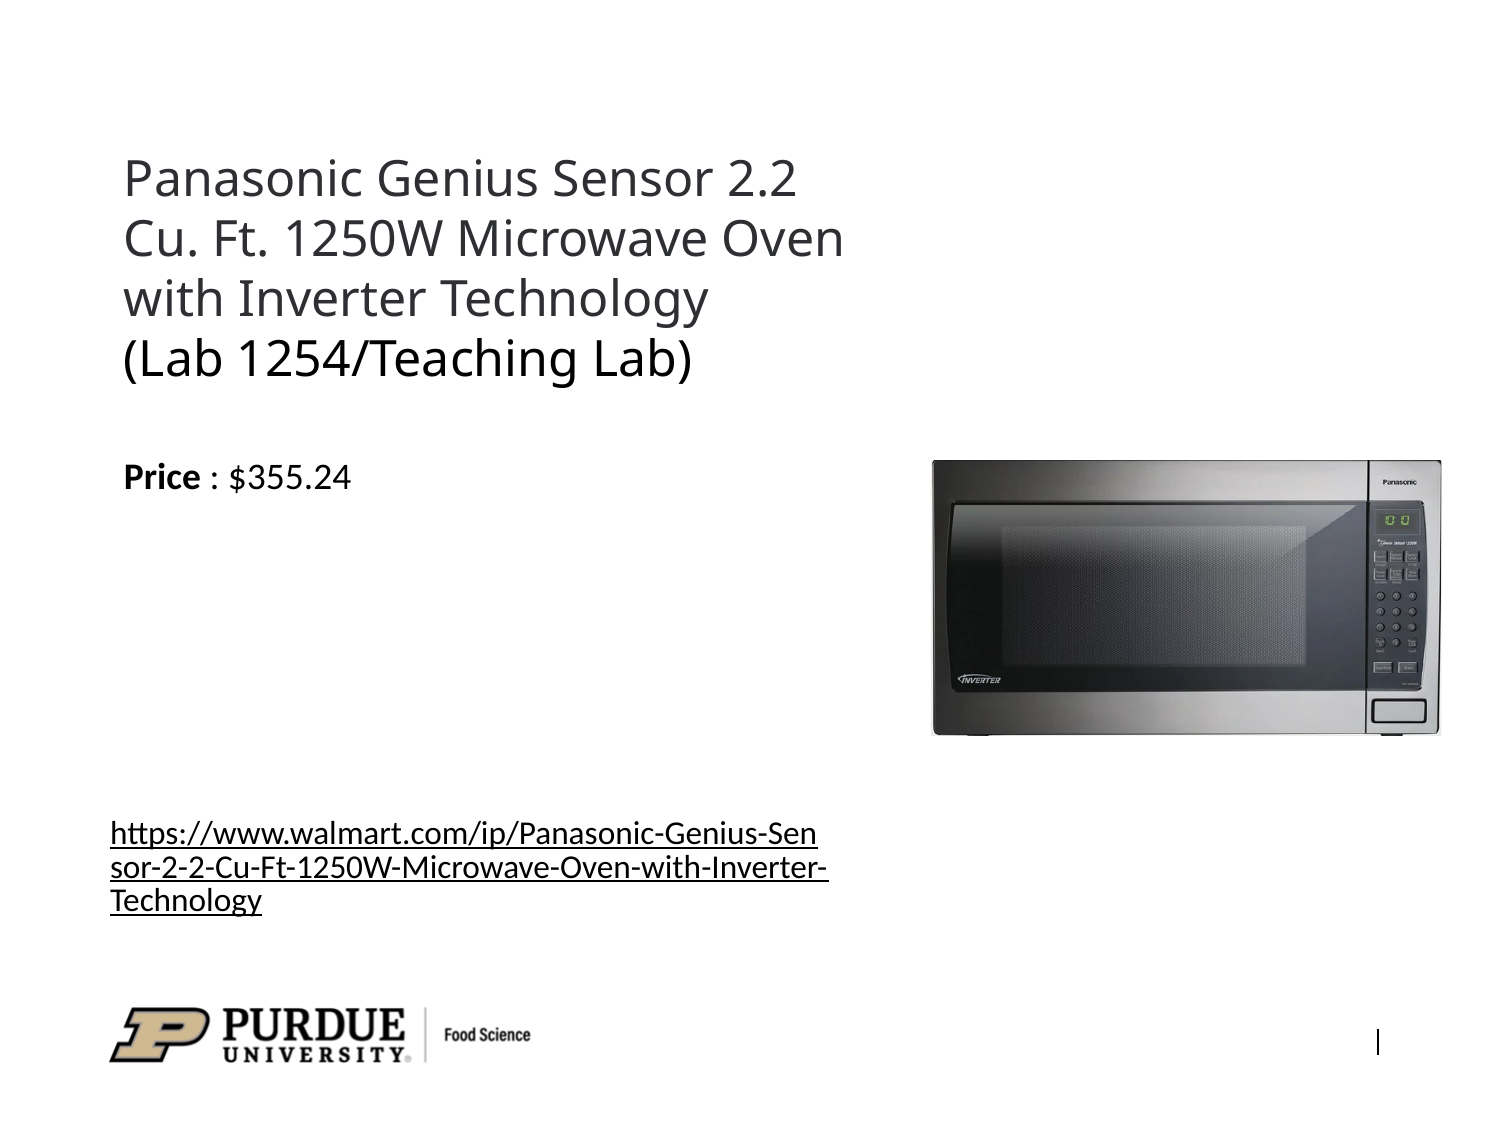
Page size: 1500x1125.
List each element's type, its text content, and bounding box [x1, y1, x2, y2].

text_box Panasonic Genius Sensor 2.2 Cu. Ft. 1250W Microwave Oven with Inverter Technology (Lab 1254/Teaching Lab) Price : $355.24 [109, 139, 869, 593]
text_box https://www.walmart.com/ip/Panasonic-Genius-Sensor-2-2-Cu-Ft-1250W-Microwave-Oven-with-Inverter-Technology [95, 804, 845, 859]
picture [930, 459, 1442, 736]
picture [109, 1005, 671, 1066]
